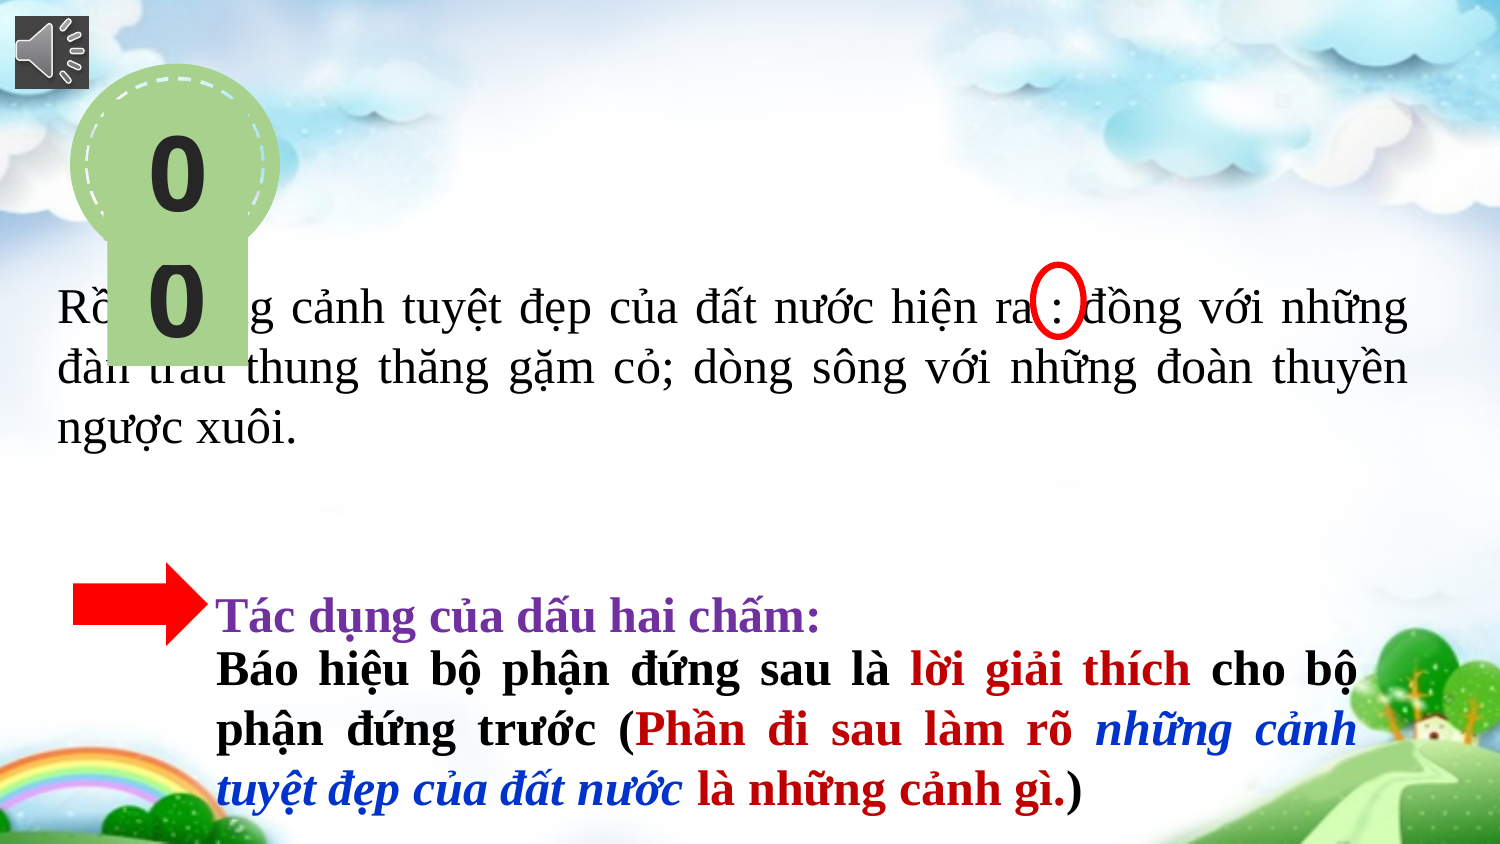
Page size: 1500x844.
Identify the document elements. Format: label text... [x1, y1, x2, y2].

picture [0, 0, 1500, 844]
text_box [73, 63, 280, 264]
text_box [1031, 263, 1085, 338]
text_box Báo hiệu bộ phận đứng sau là lời giải thích cho bộ phận đứng trước (Phần đi sau làm rõ những cảnh tuyệt đẹp của đất nước là những cảnh gì.) [201, 628, 1374, 823]
text_box [73, 562, 208, 646]
text_box Tác dụng của dấu hai chấm: [46, 545, 1458, 650]
text_box Rồi những cảnh tuyệt đẹp của đất nước hiện ra : đồng với những đàn trâu thung thăng gặm cỏ; dòng sông với những đoàn thuyền ngược xuôi. [46, 267, 1420, 459]
